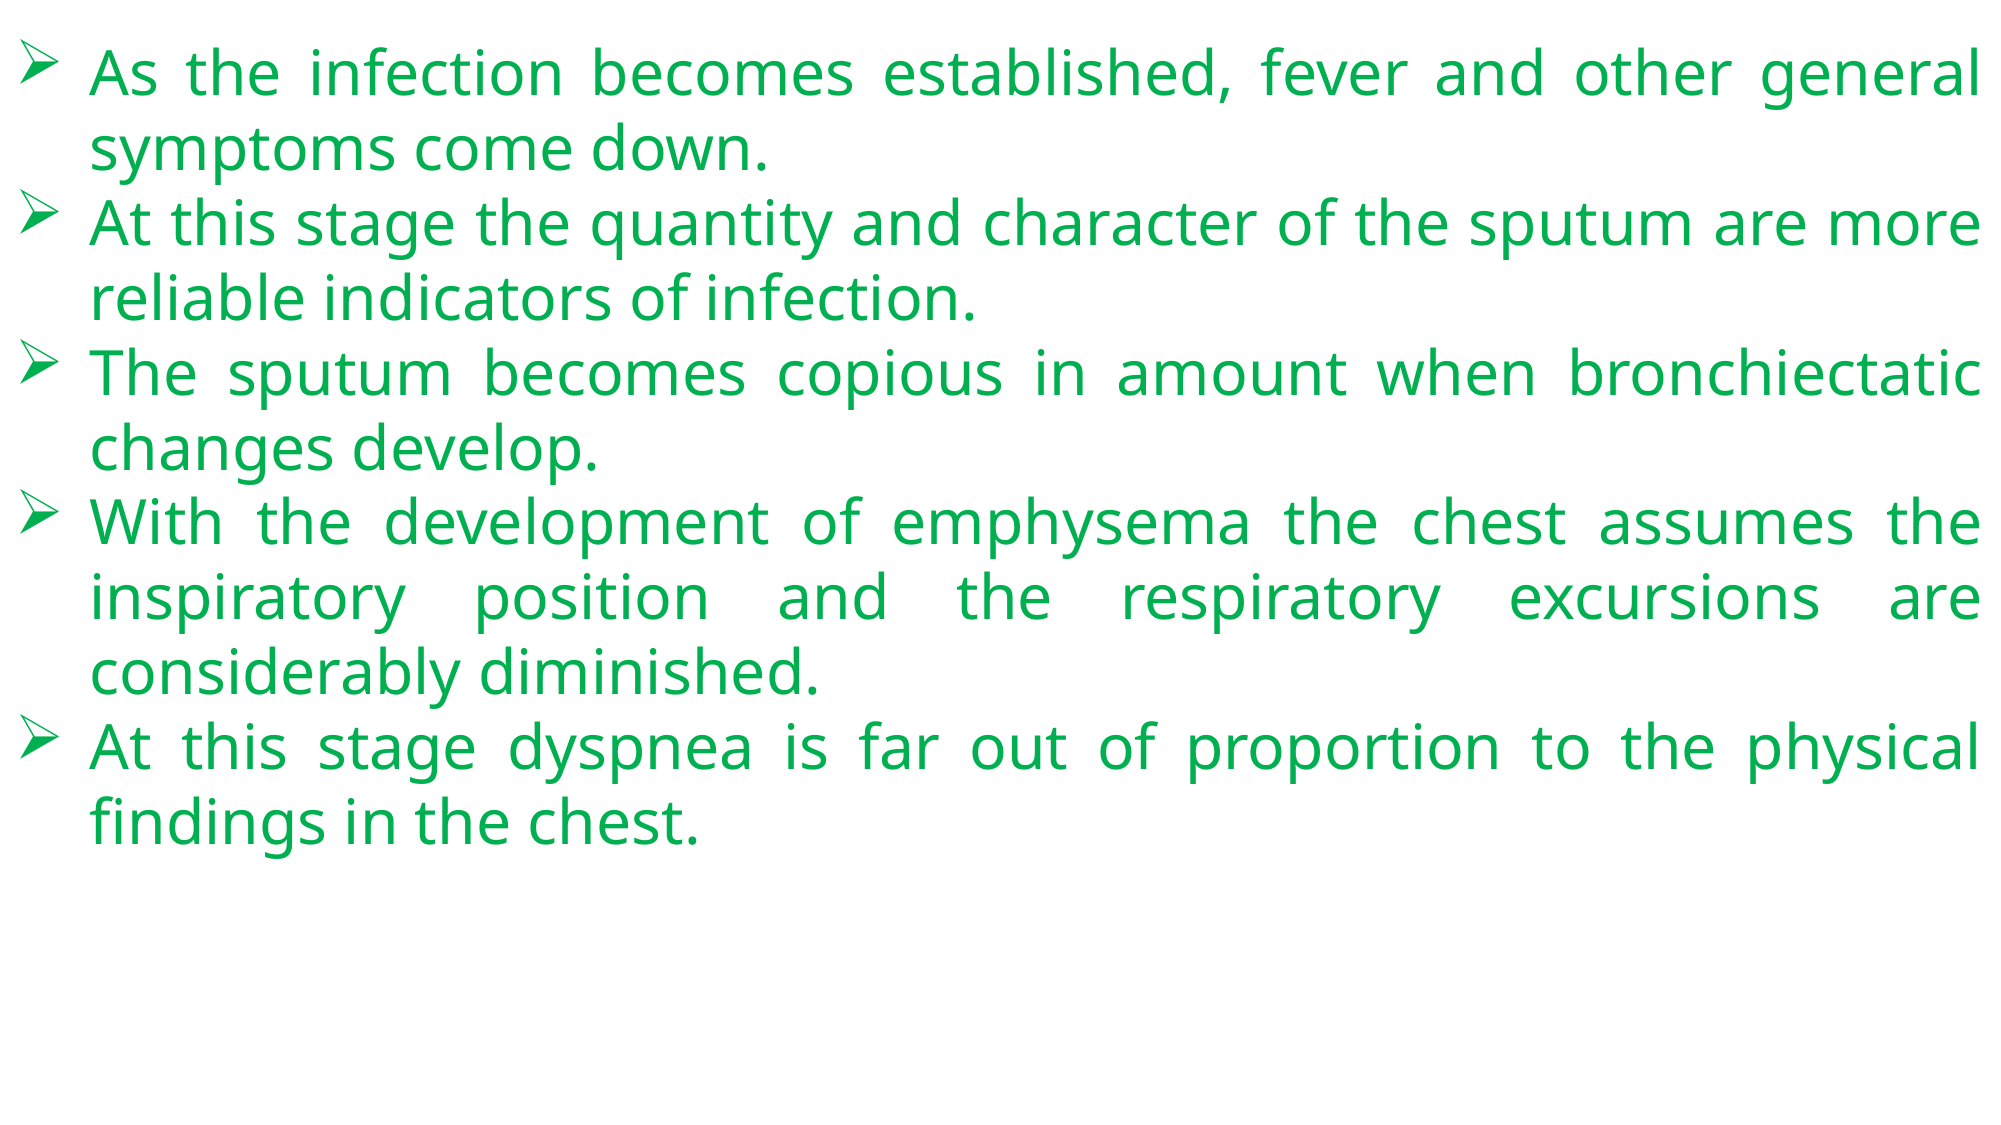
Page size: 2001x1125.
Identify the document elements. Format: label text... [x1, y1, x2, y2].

text_box As the infection becomes established, fever and other general symptoms come down. At this stage the quantity and character of the sputum are more reliable indicators of infection. The sputum becomes copious in amount when bronchiectatic changes develop. With the development of emphysema the chest assumes the inspiratory position and the respiratory excursions are considerably diminished. At this stage dyspnea is far out of proportion to the physical findings in the chest. [0, 25, 2000, 865]
